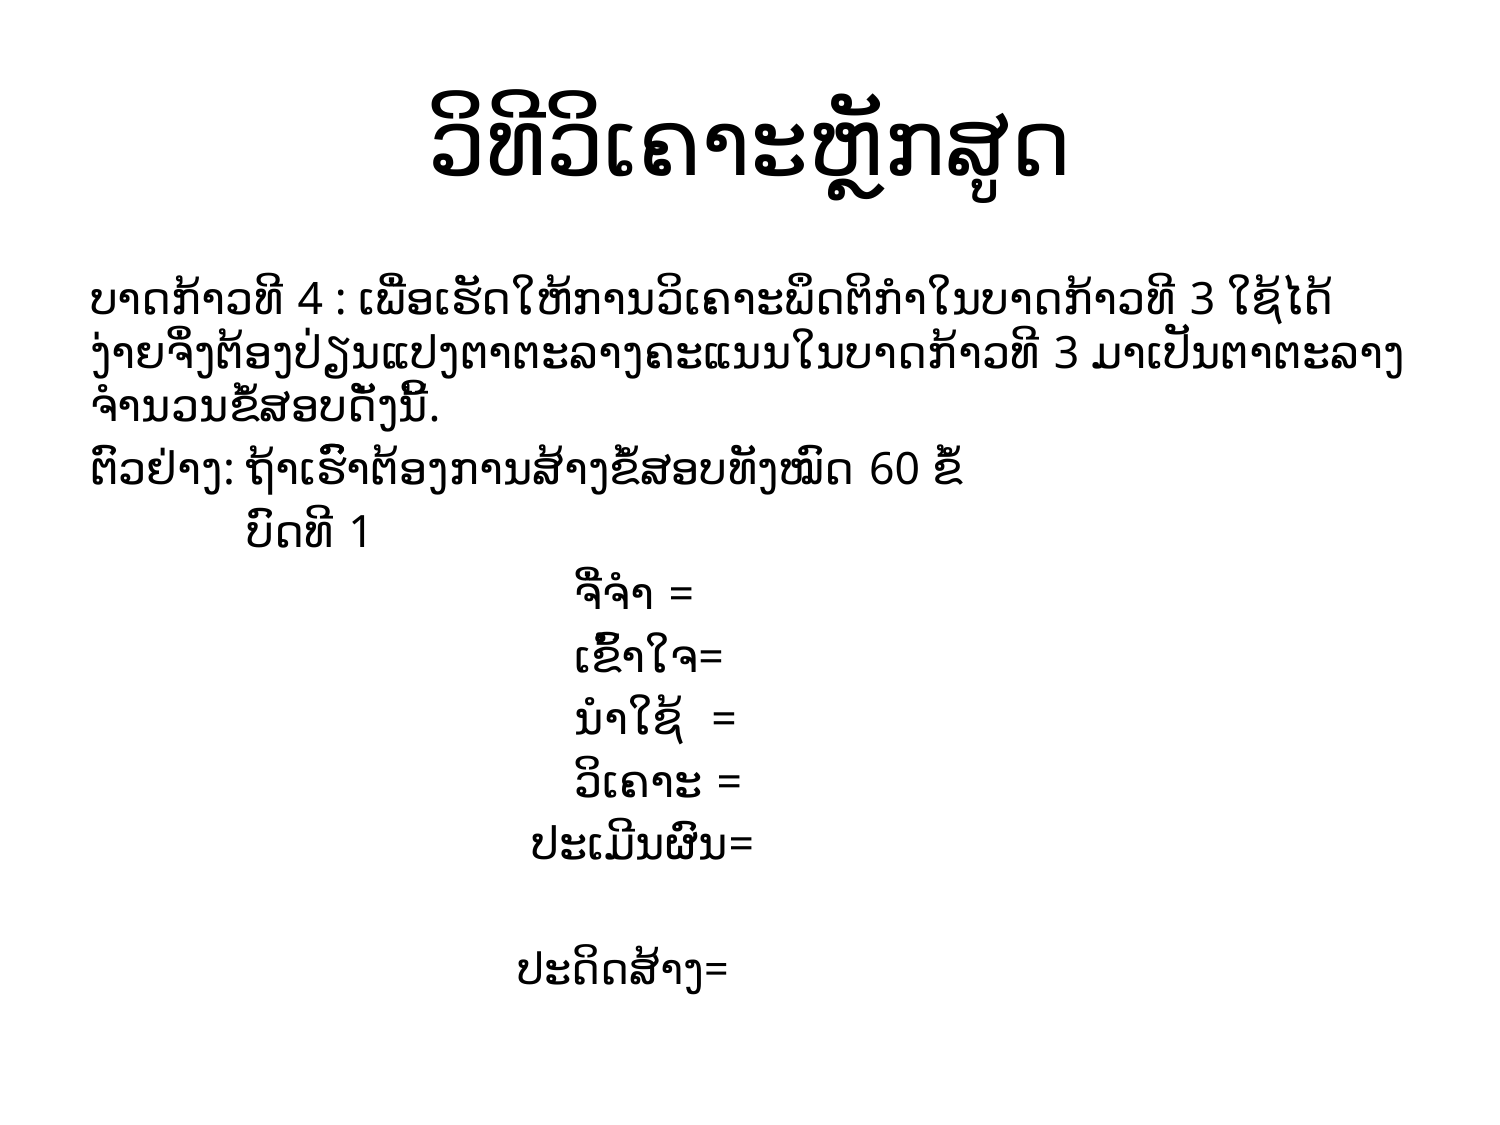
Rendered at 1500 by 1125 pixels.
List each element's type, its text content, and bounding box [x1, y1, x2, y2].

title ວິທີວິເຄາະຫຼັກສູດ [75, 45, 1425, 233]
